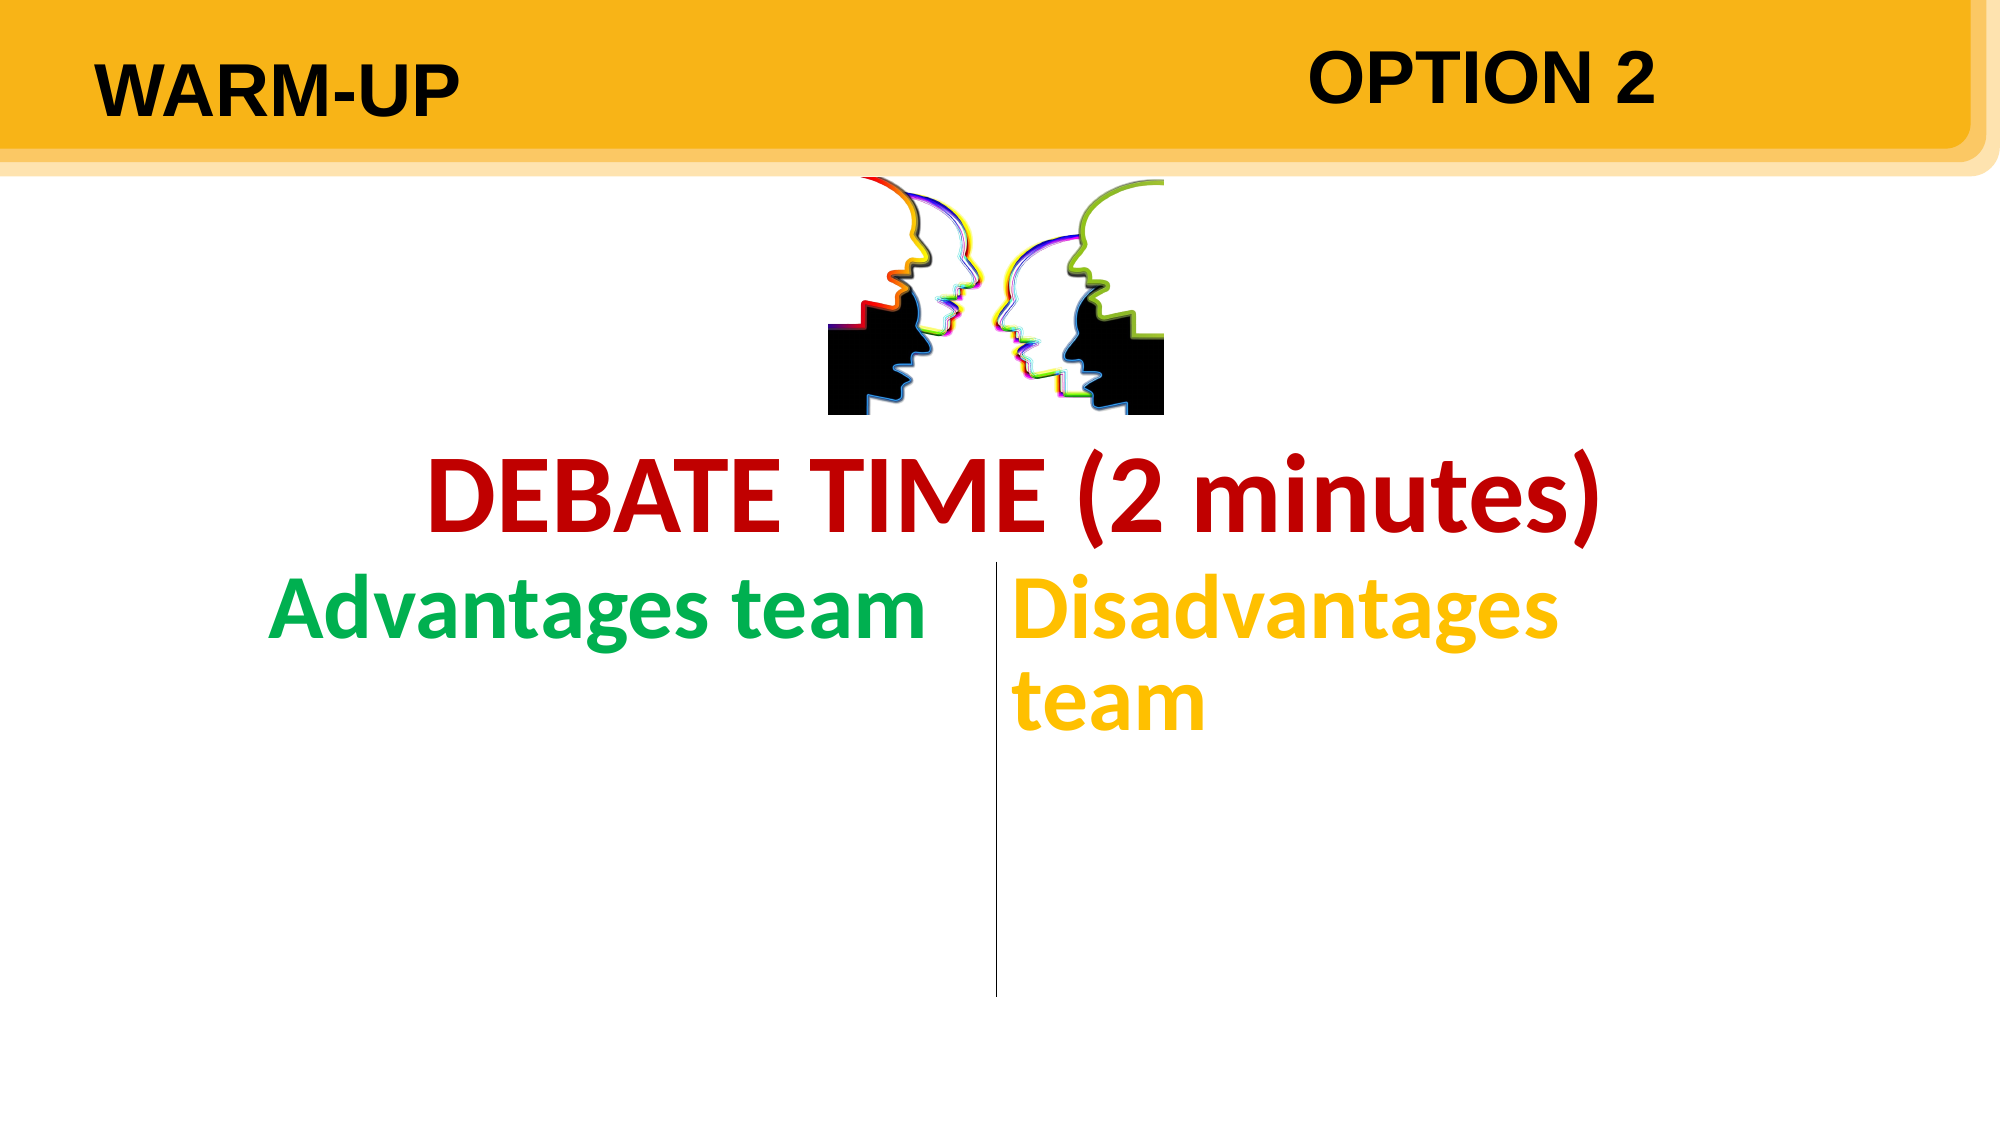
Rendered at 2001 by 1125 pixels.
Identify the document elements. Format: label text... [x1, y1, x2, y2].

table_header Disadvantages team [997, 563, 1792, 991]
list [828, 177, 1164, 415]
text_box DEBATE TIME (2 minutes) [308, 412, 1723, 562]
table_header Advantages team [201, 563, 996, 991]
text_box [0, 0, 2000, 177]
